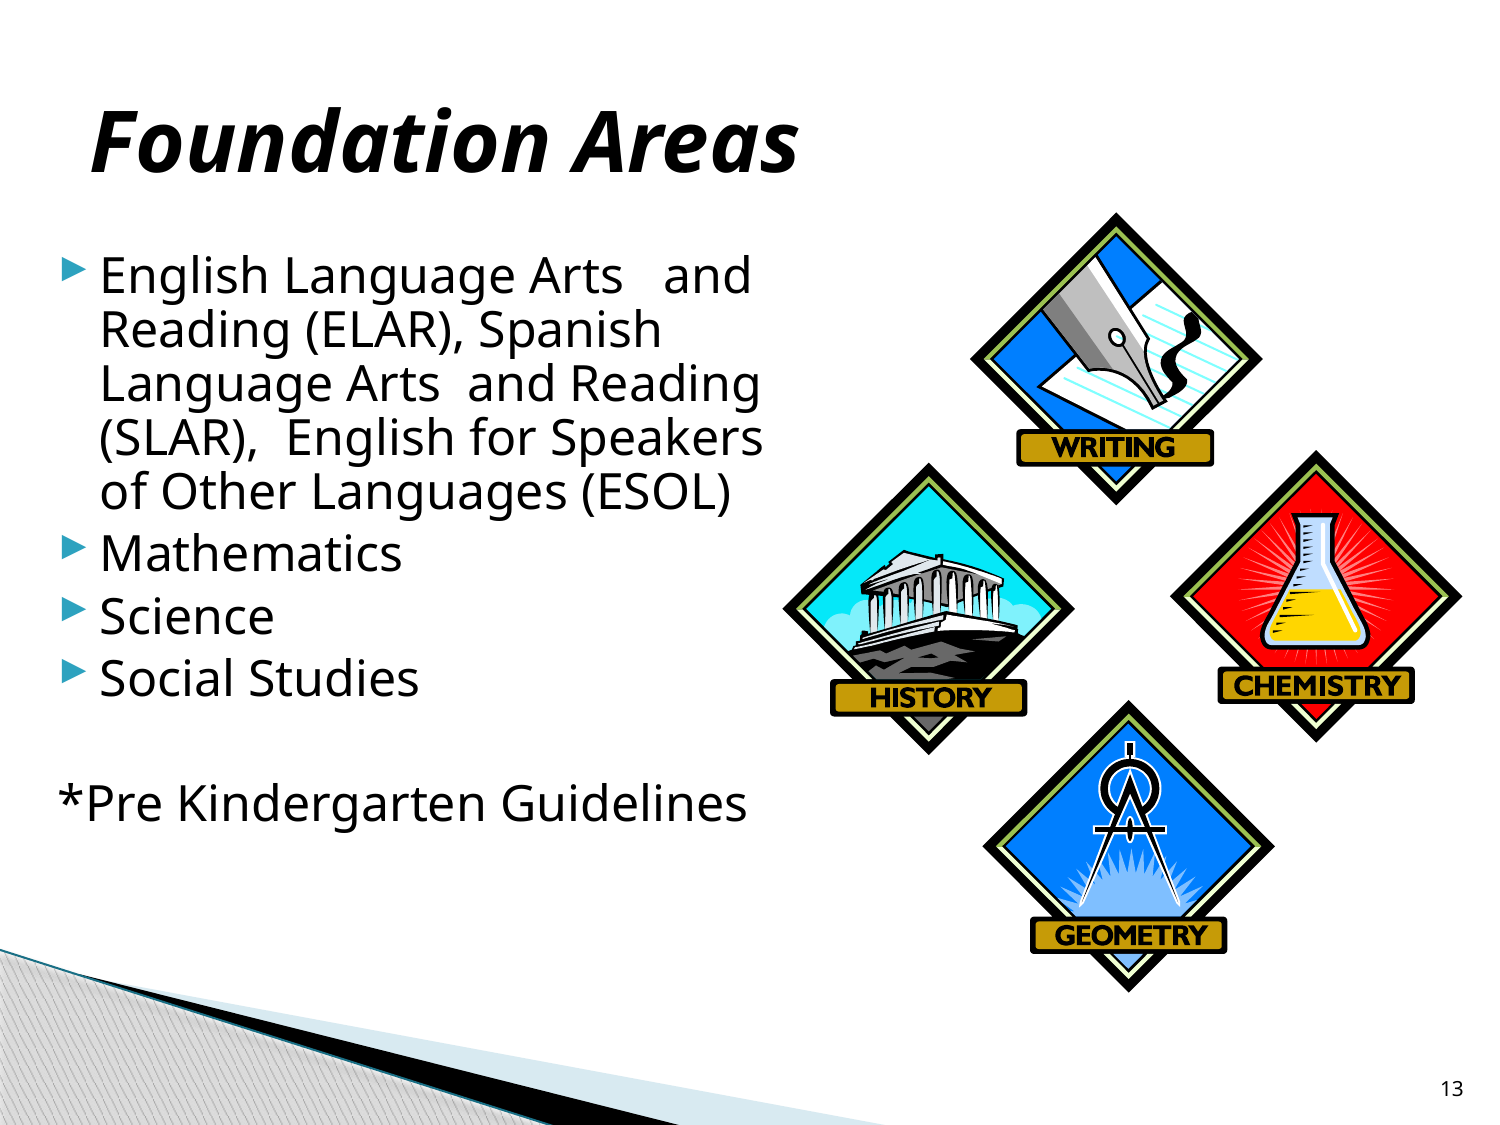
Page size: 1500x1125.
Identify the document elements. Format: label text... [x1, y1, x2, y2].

slide_number 13 [1418, 1051, 1479, 1112]
picture [782, 212, 1463, 993]
list English Language Arts and Reading (ELAR), Spanish Language Arts and Reading (SLAR), English for Speakers of Other Languages (ESOL) Mathematics Science Social Studies *Pre Kindergarten Guidelines [24, 243, 783, 1013]
title Foundation Areas [75, 45, 1425, 233]
